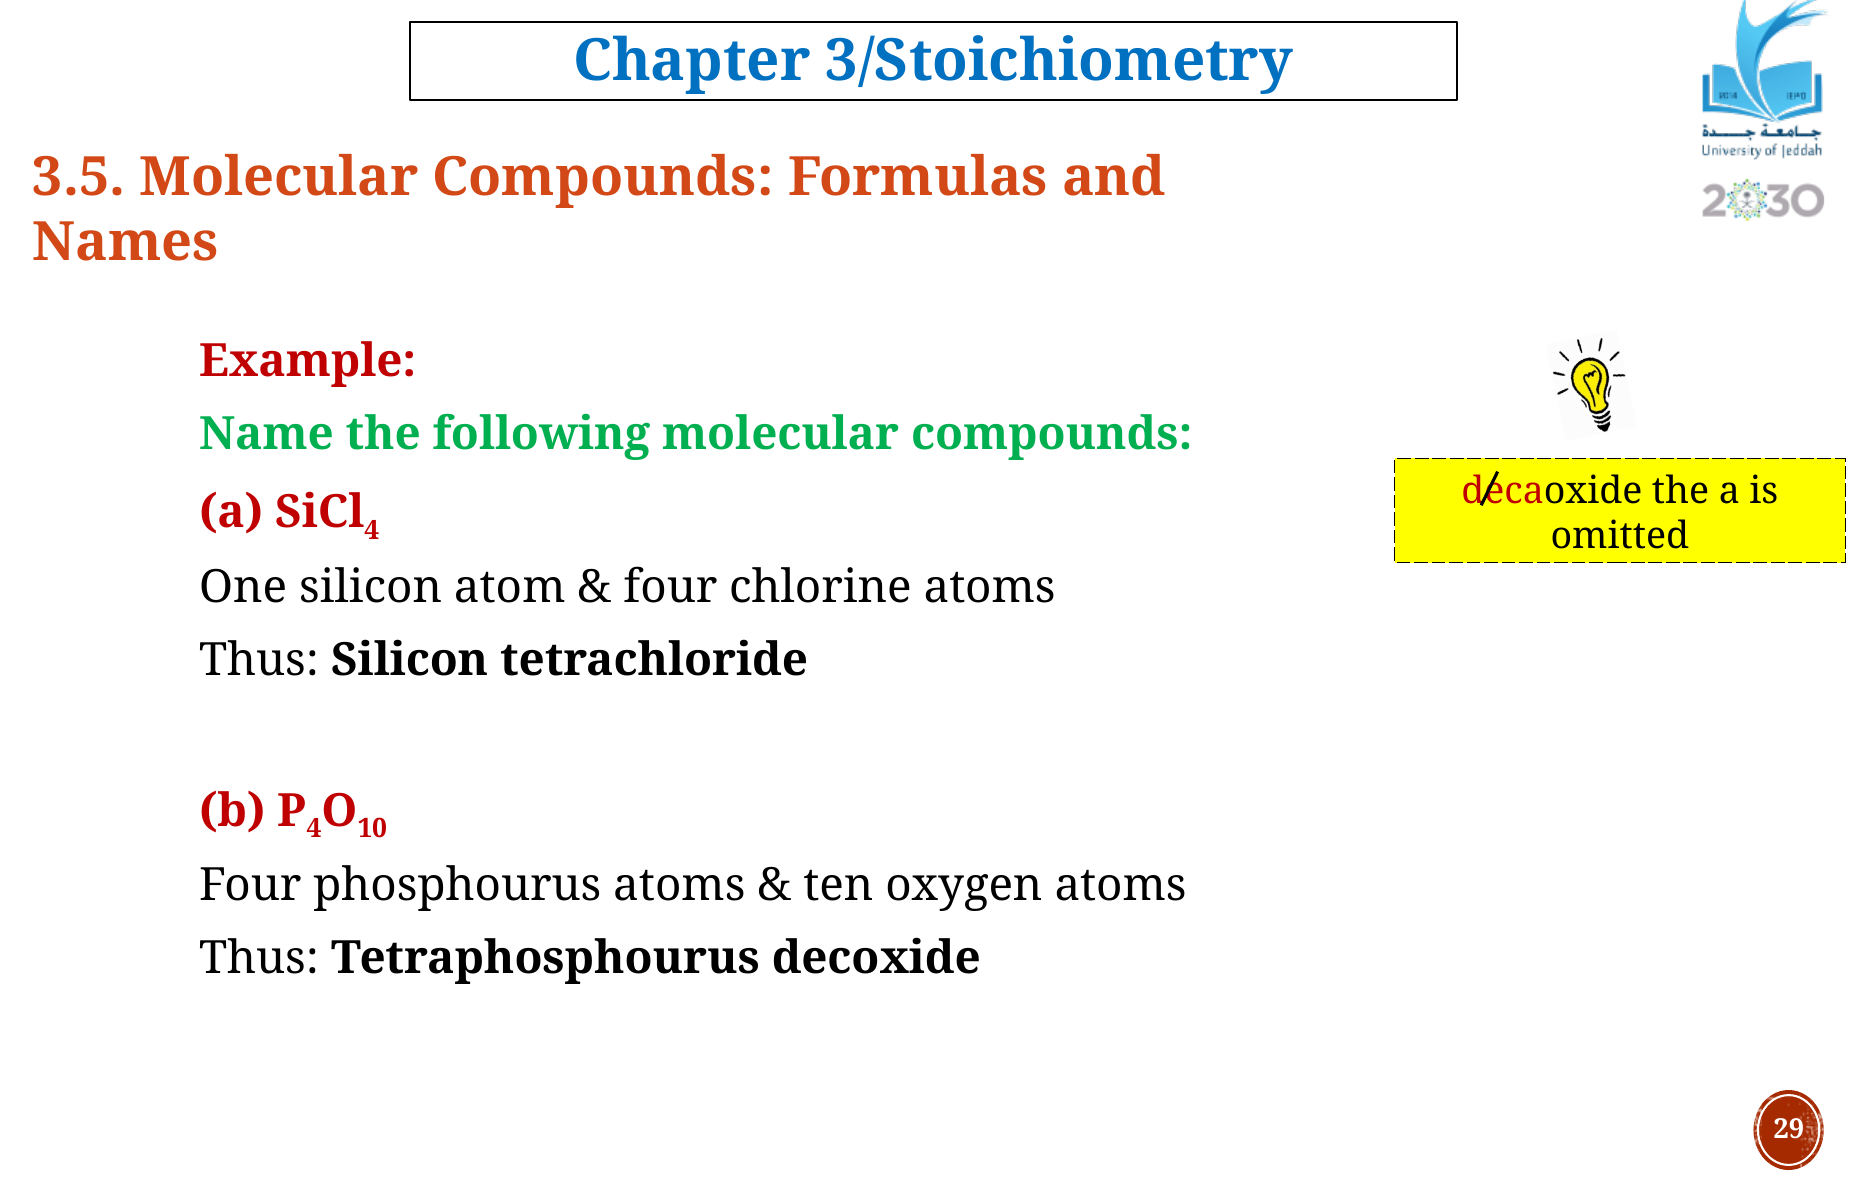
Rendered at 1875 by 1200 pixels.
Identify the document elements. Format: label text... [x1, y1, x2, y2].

text_box 3.5. Molecular Compounds: Formulas and Names [17, 133, 1207, 280]
slide_number 29 [1739, 1097, 1838, 1162]
text_box Chapter 3/Stoichiometry [409, 21, 1458, 101]
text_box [1483, 474, 1496, 503]
picture [1681, 0, 1846, 227]
picture [1546, 330, 1636, 440]
text_box decaoxide the a is omitted [1394, 458, 1846, 563]
list Example: Name the following molecular compounds: (a) SiCl4 One silicon atom & four chlorine atoms Thus: Silicon tetrachloride (b) P4O10 Four phosphourus atoms & ten oxygen atoms Thus: Tetraphosphourus decoxide [184, 329, 1625, 1128]
